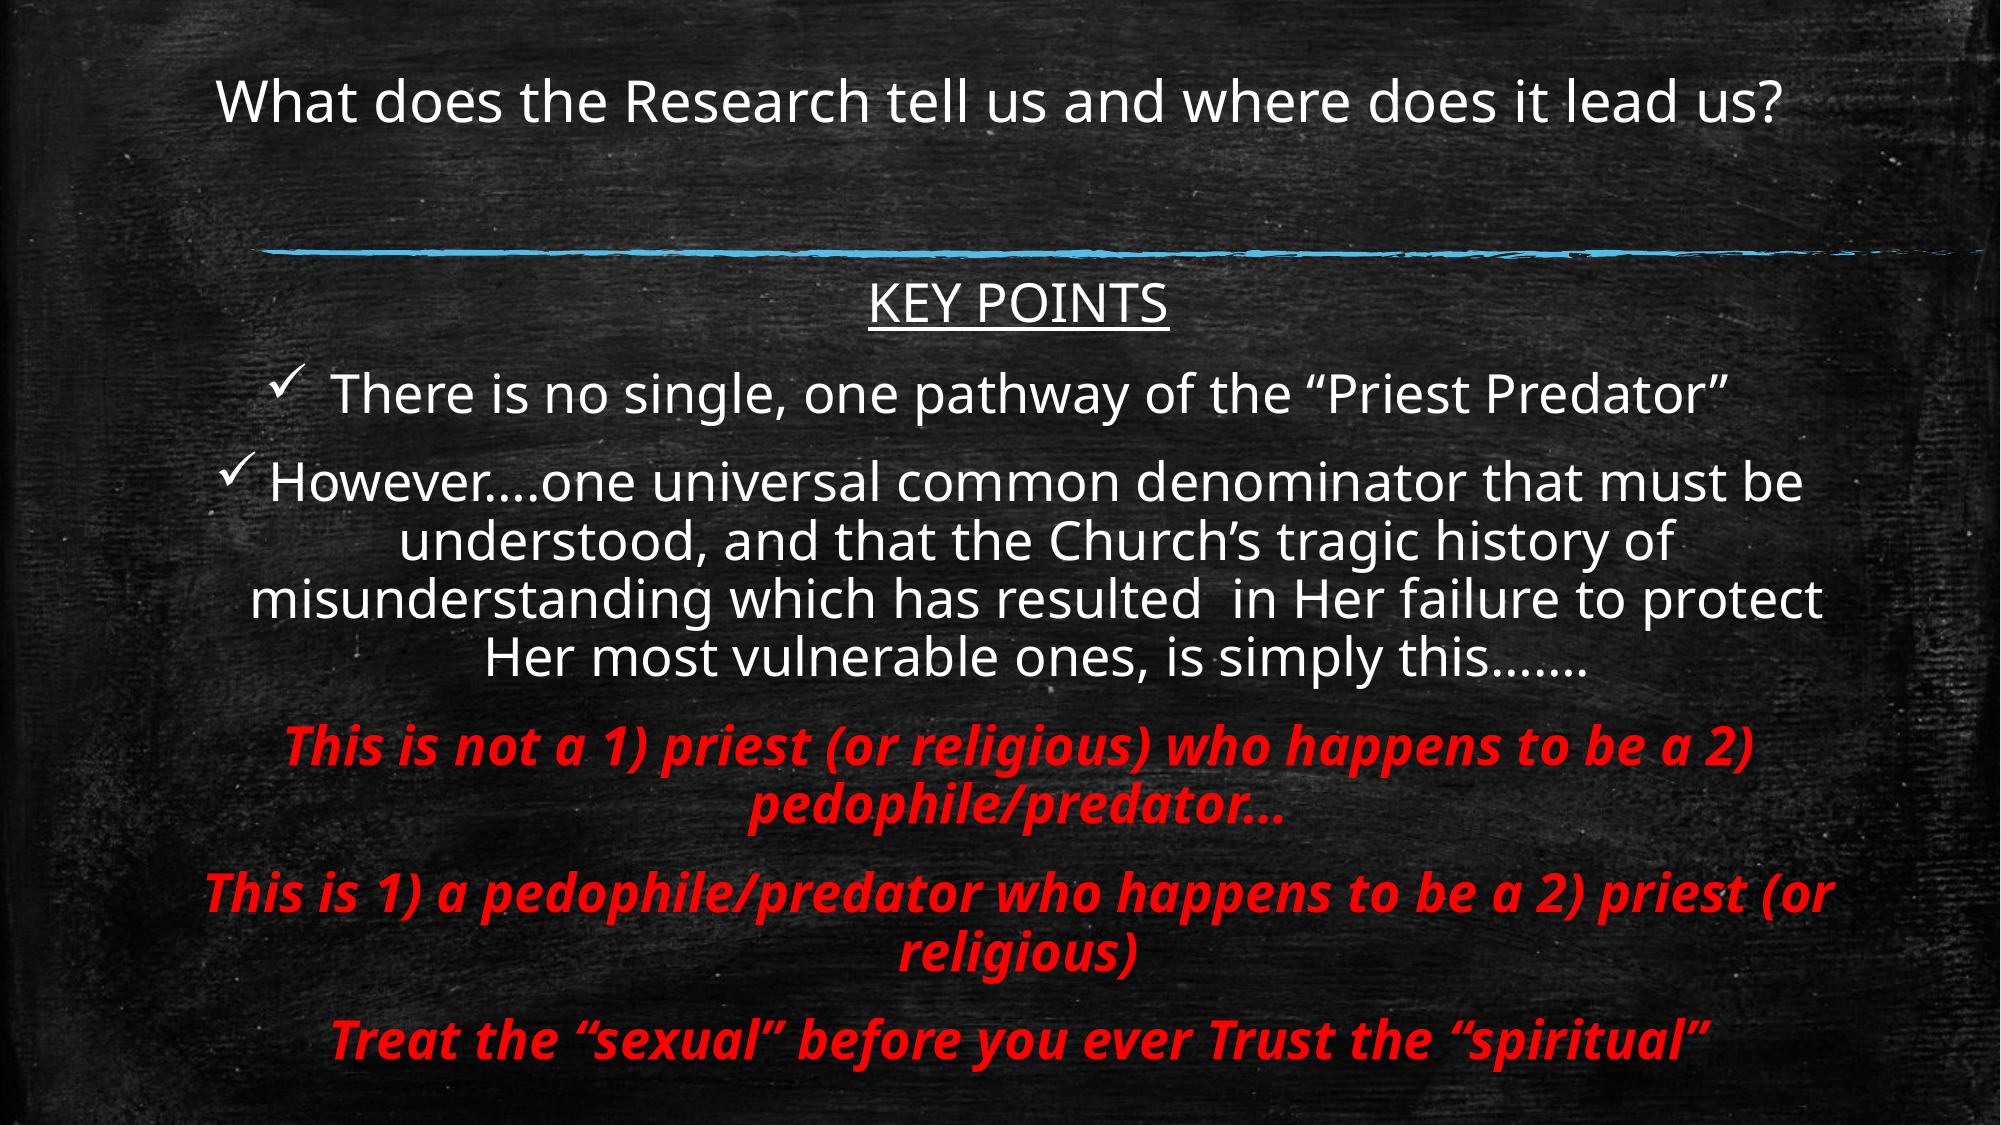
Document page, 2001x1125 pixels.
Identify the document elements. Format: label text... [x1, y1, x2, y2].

list KEY POINTS There is no single, one pathway of the “Priest Predator” However….one universal common denominator that must be understood, and that the Church’s tragic history of misunderstanding which has resulted in Her failure to protect Her most vulnerable ones, is simply this……. This is not a 1) priest (or religious) who happens to be a 2) pedophile/predator… This is 1) a pedophile/predator who happens to be a 2) priest (or religious) Treat the “sexual” before you ever Trust the “spiritual” [162, 262, 1875, 1080]
title What does the Research tell us and where does it lead us? [200, 45, 1800, 213]
